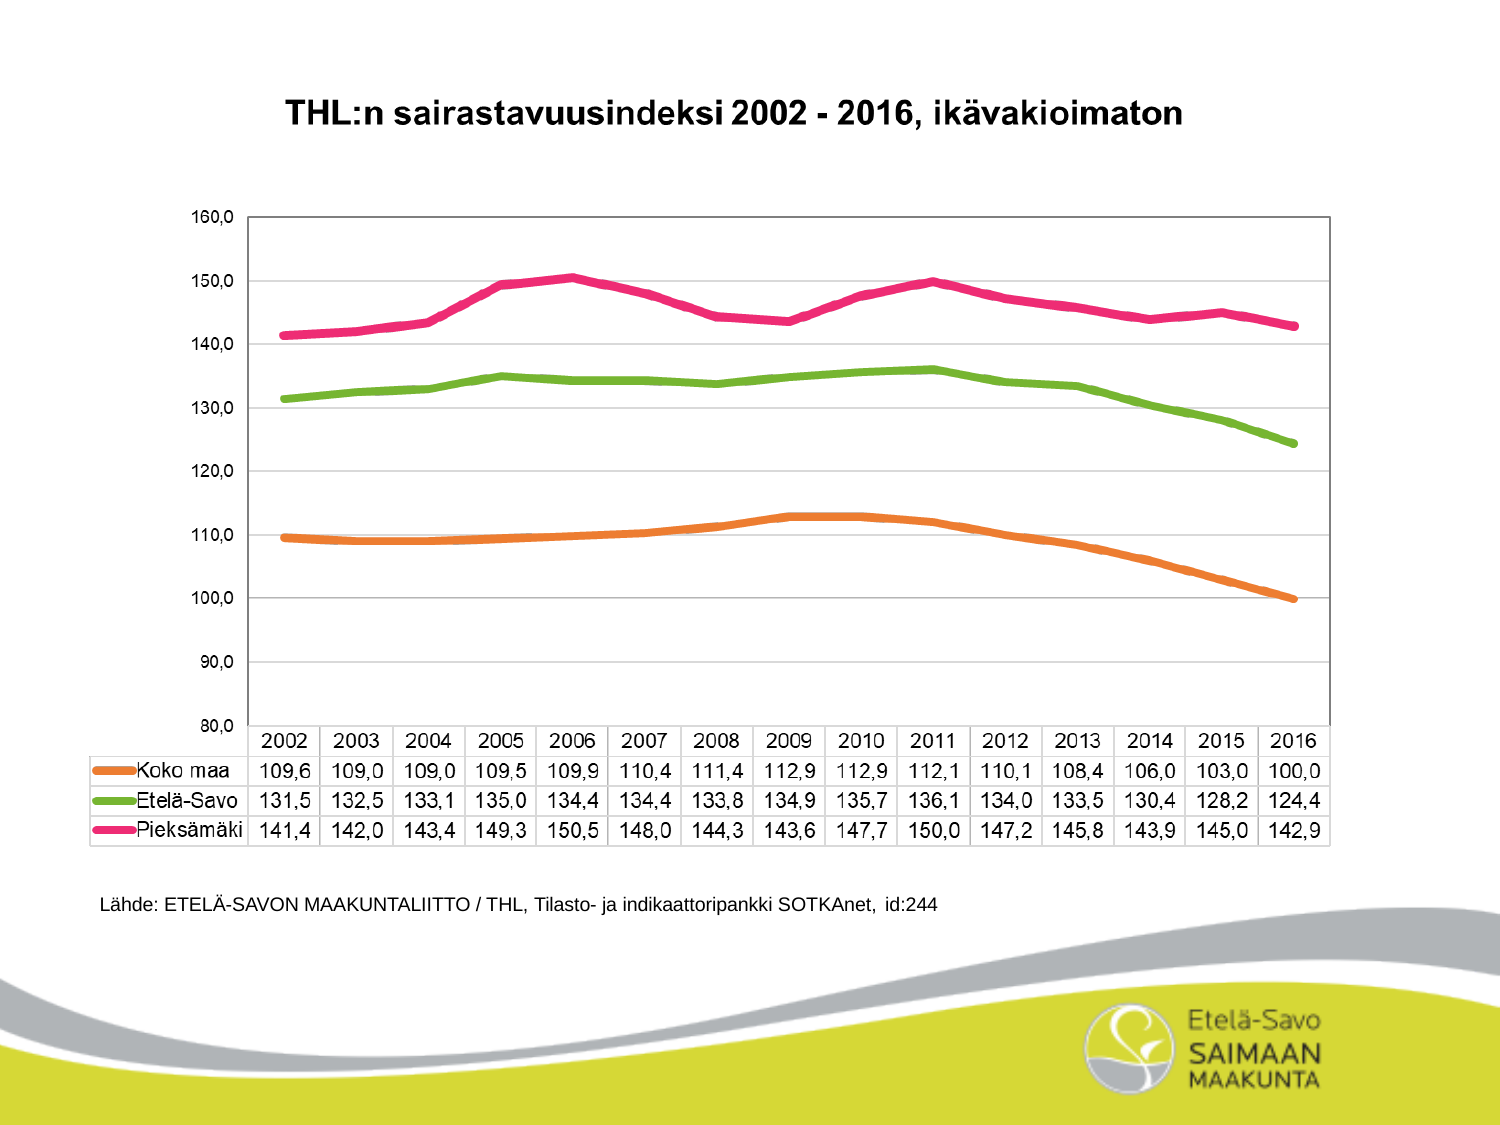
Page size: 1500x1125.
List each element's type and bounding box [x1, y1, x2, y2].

text_box [64, 77, 1354, 917]
picture [0, 891, 1500, 1125]
